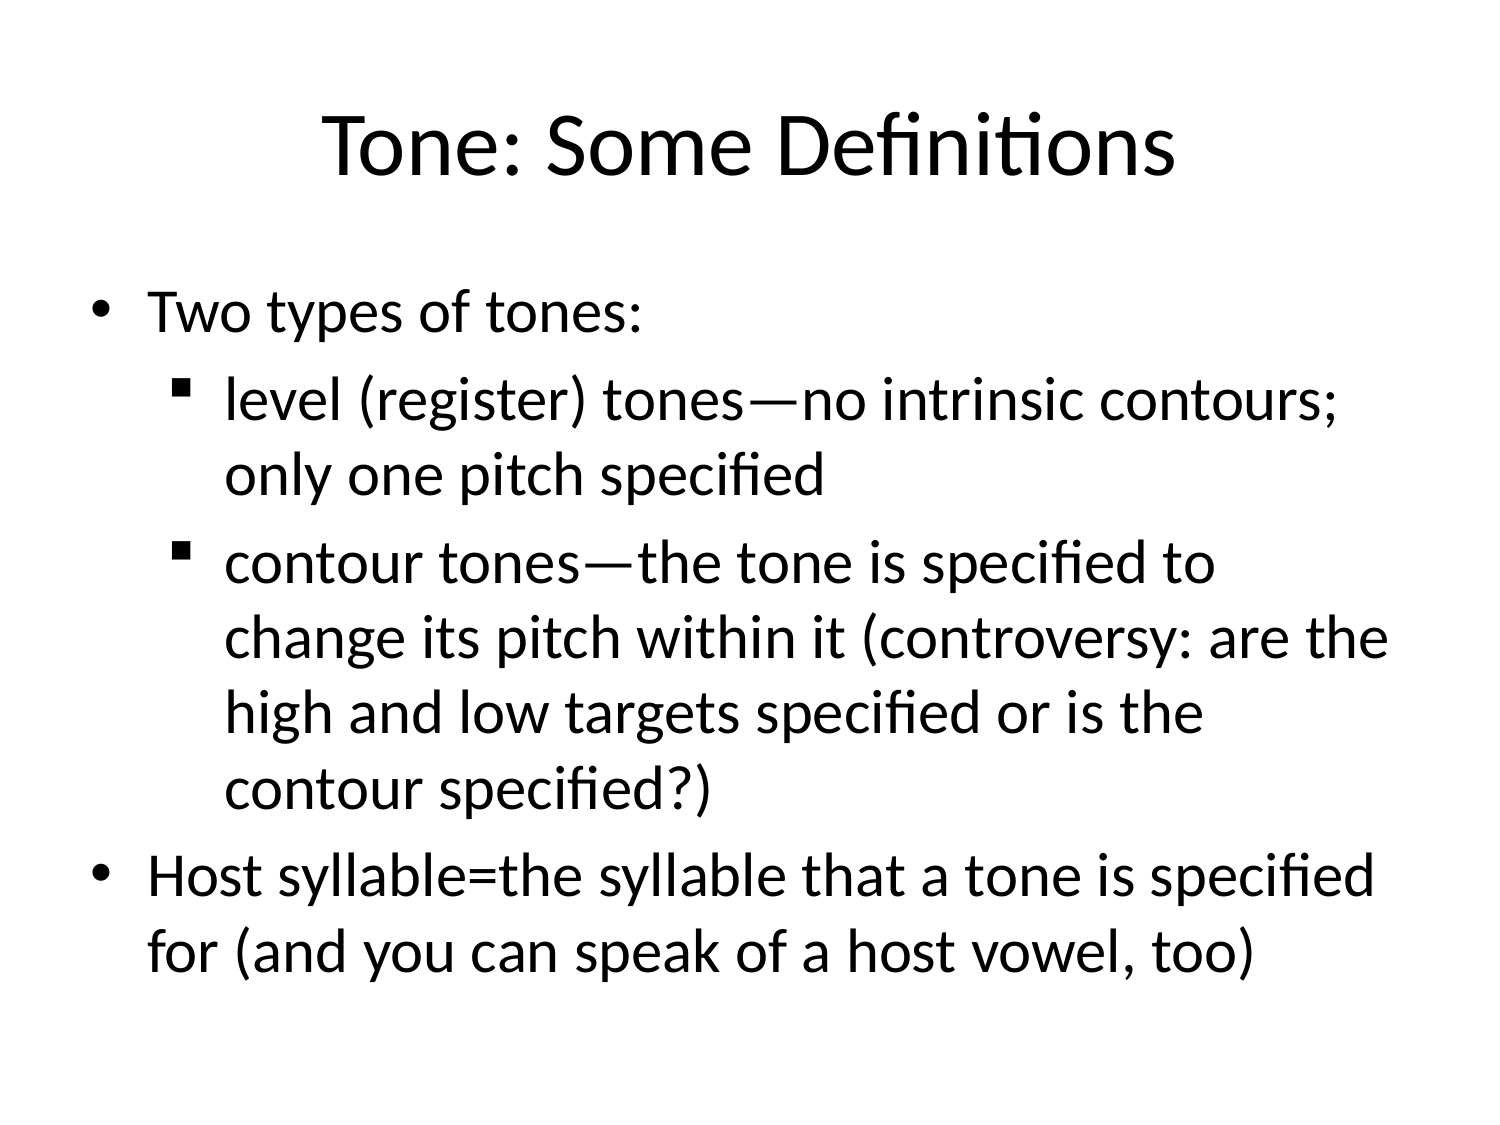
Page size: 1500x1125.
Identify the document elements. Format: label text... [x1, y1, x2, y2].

list Two types of tones: level (register) tones—no intrinsic contours; only one pitch specified contour tones—the tone is specified to change its pitch within it (controversy: are the high and low targets specified or is the contour specified?) Host syllable=the syllable that a tone is specified for (and you can speak of a host vowel, too) [75, 262, 1425, 1005]
title Tone: Some Definitions [75, 45, 1425, 233]
